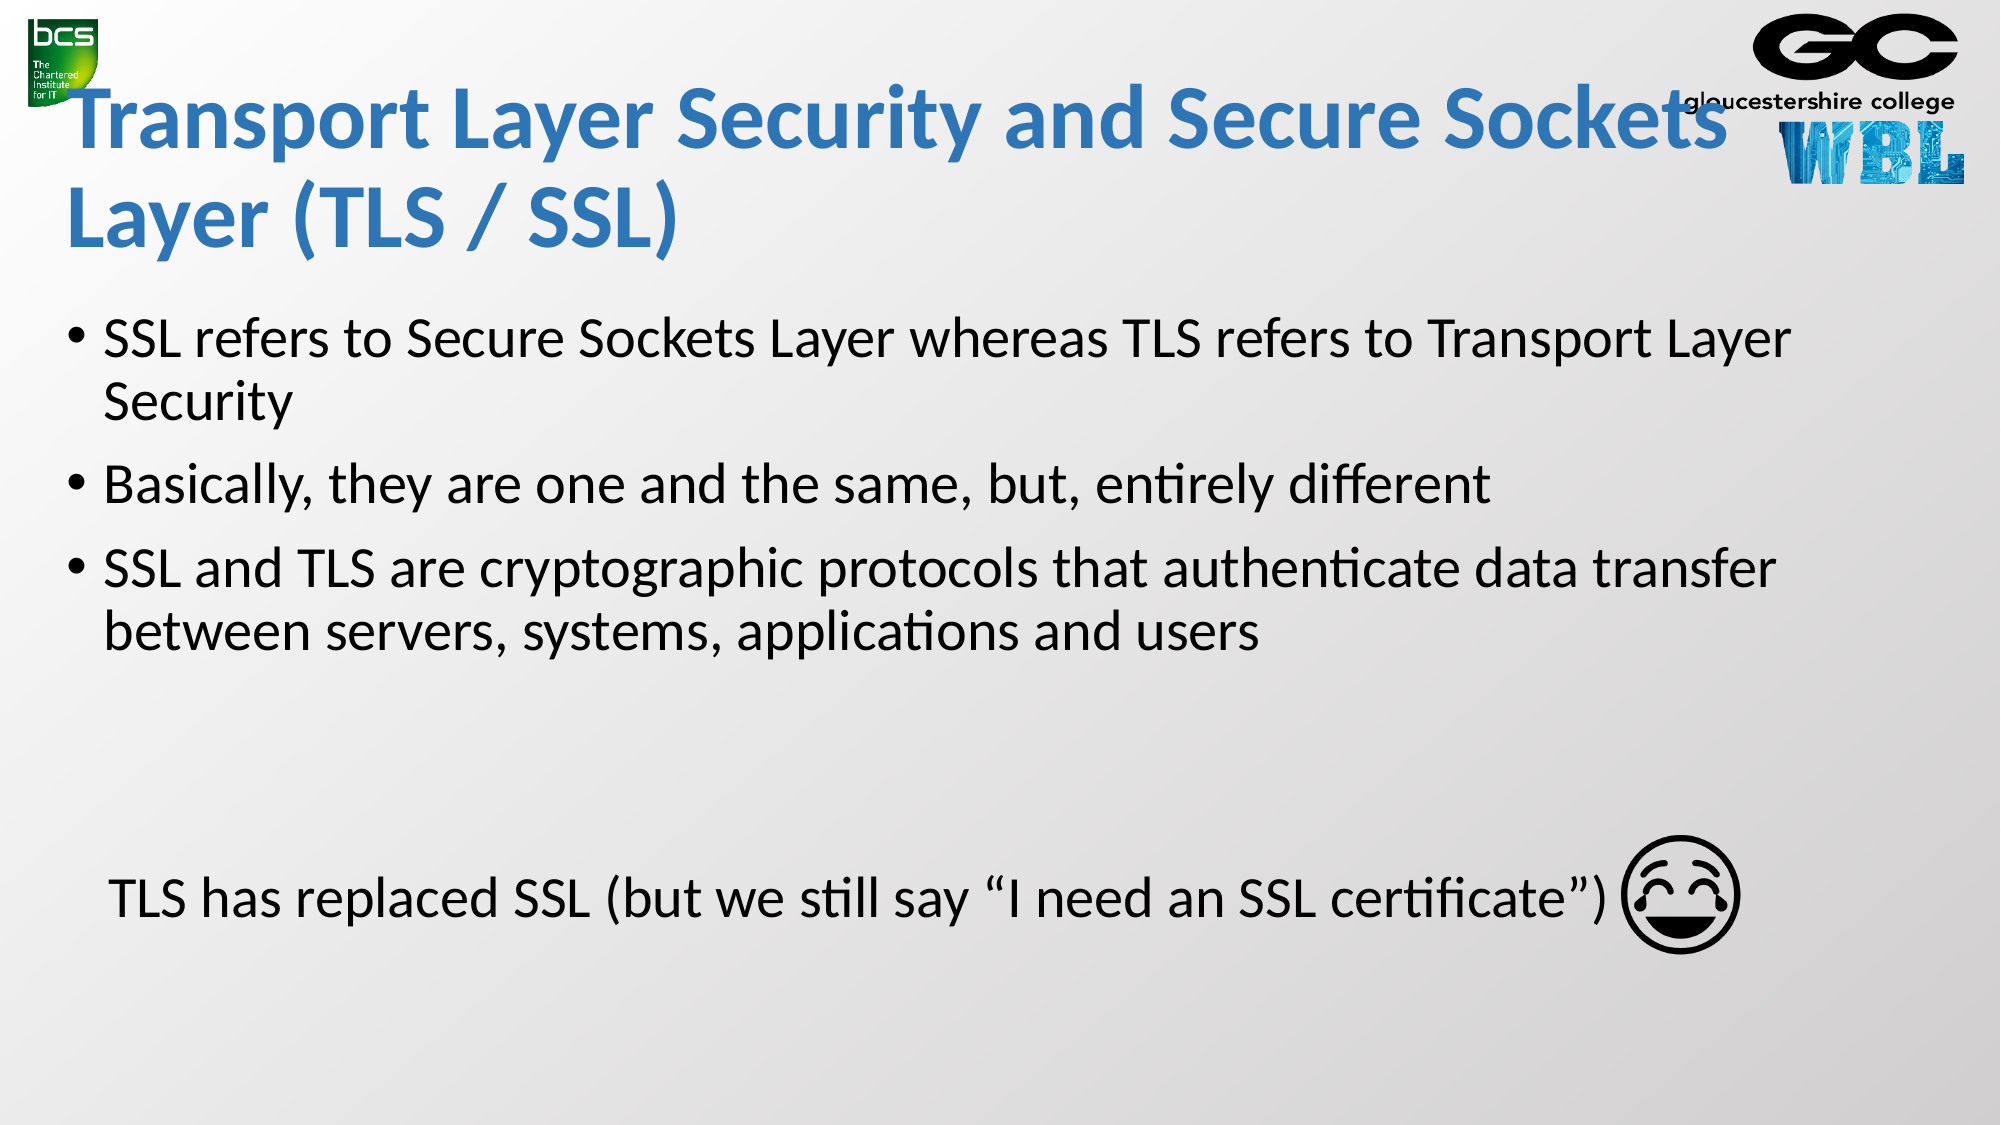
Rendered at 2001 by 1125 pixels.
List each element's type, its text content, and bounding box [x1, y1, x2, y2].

picture [28, 19, 98, 107]
picture [1953, 163, 1959, 172]
text_box TLS has replaced SSL (but we still say “I need an SSL certificate”) [93, 852, 1605, 937]
title Transport Layer Security and Secure Sockets Layer (TLS / SSL) [51, 59, 1953, 278]
list SSL refers to Secure Sockets Layer whereas TLS refers to Transport Layer Security Basically, they are one and the same, but, entirely different SSL and TLS are cryptographic protocols that authenticate data transfer between servers, systems, applications and users [51, 299, 1953, 682]
picture [1605, 819, 1756, 970]
picture [1674, 5, 1964, 155]
